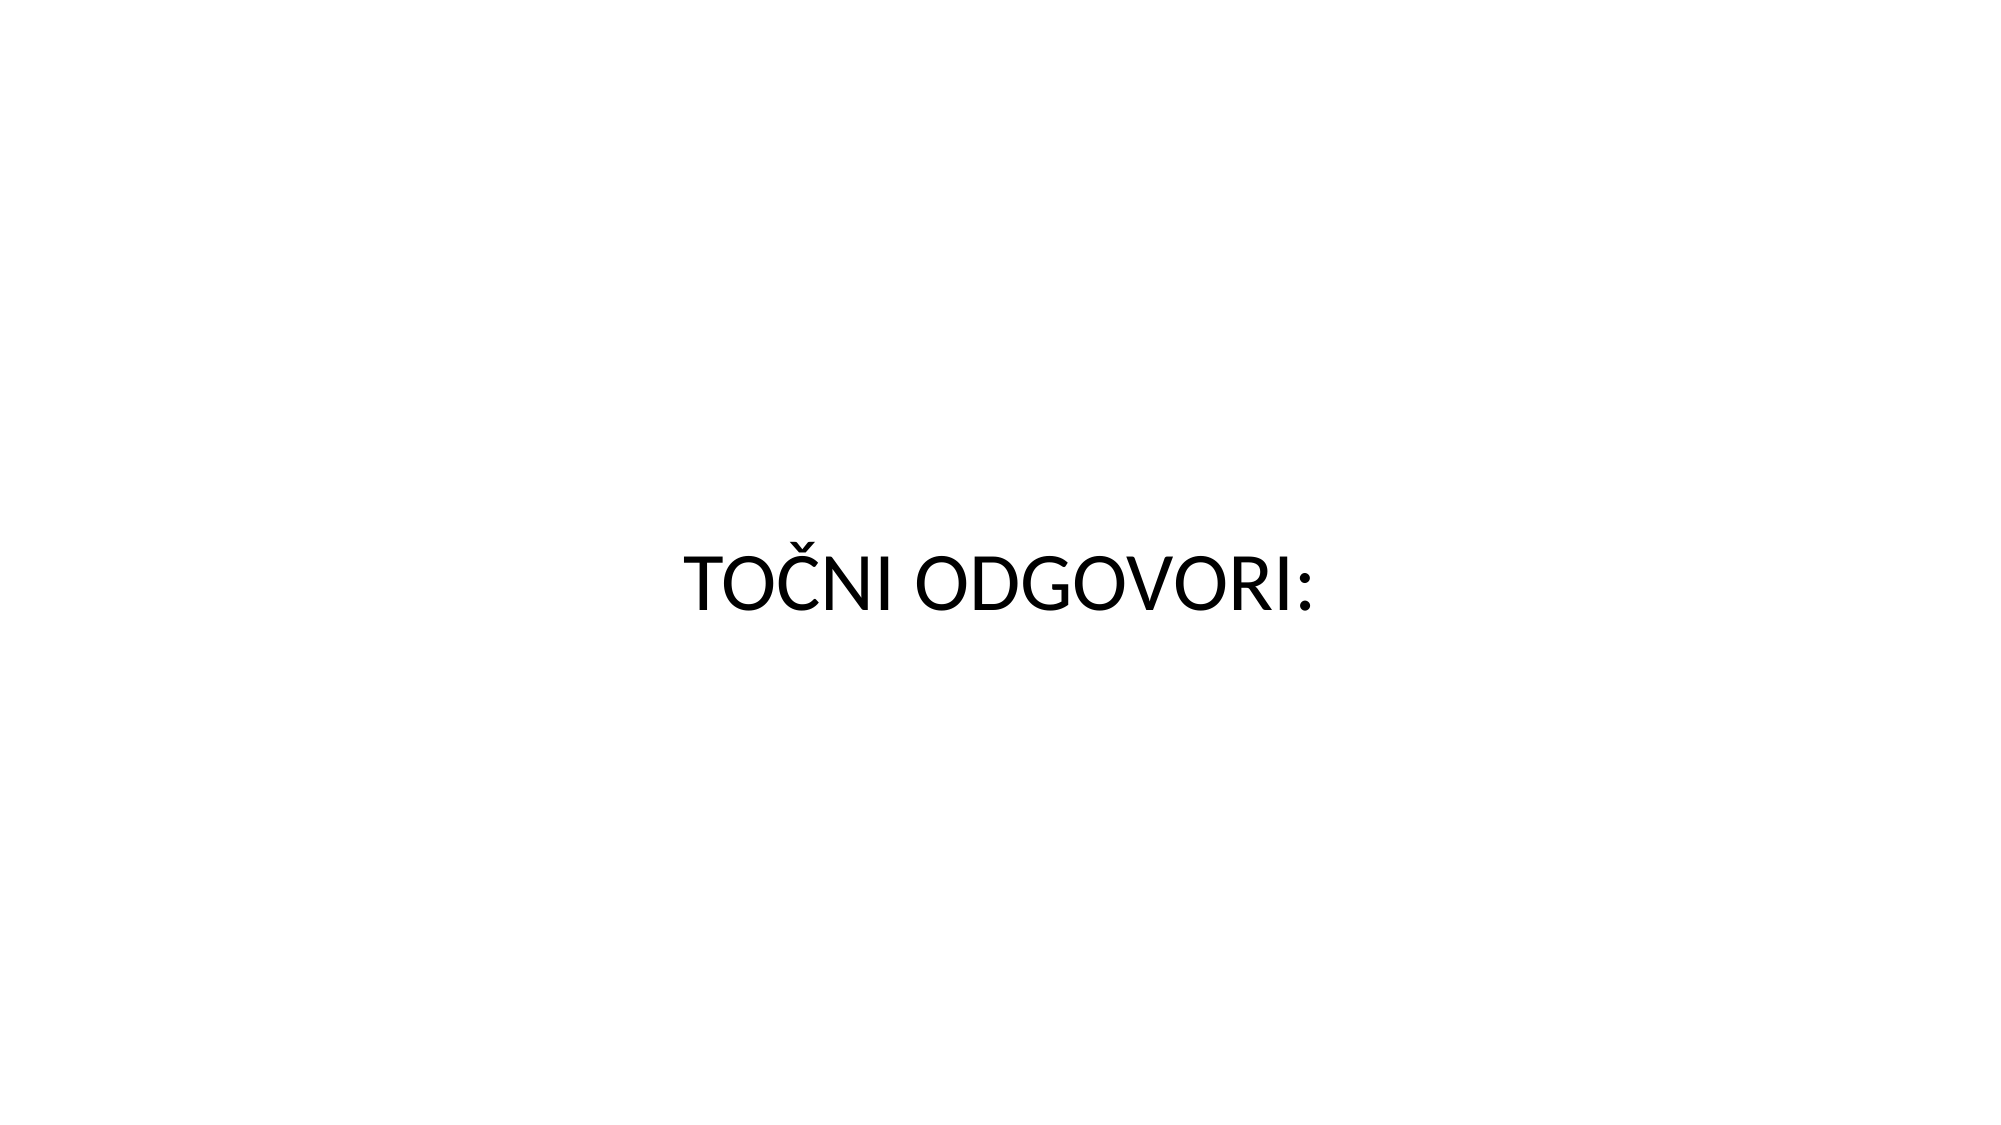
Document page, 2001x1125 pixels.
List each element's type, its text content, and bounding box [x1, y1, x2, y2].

list TOČNI ODGOVORI: [137, 299, 1863, 1014]
